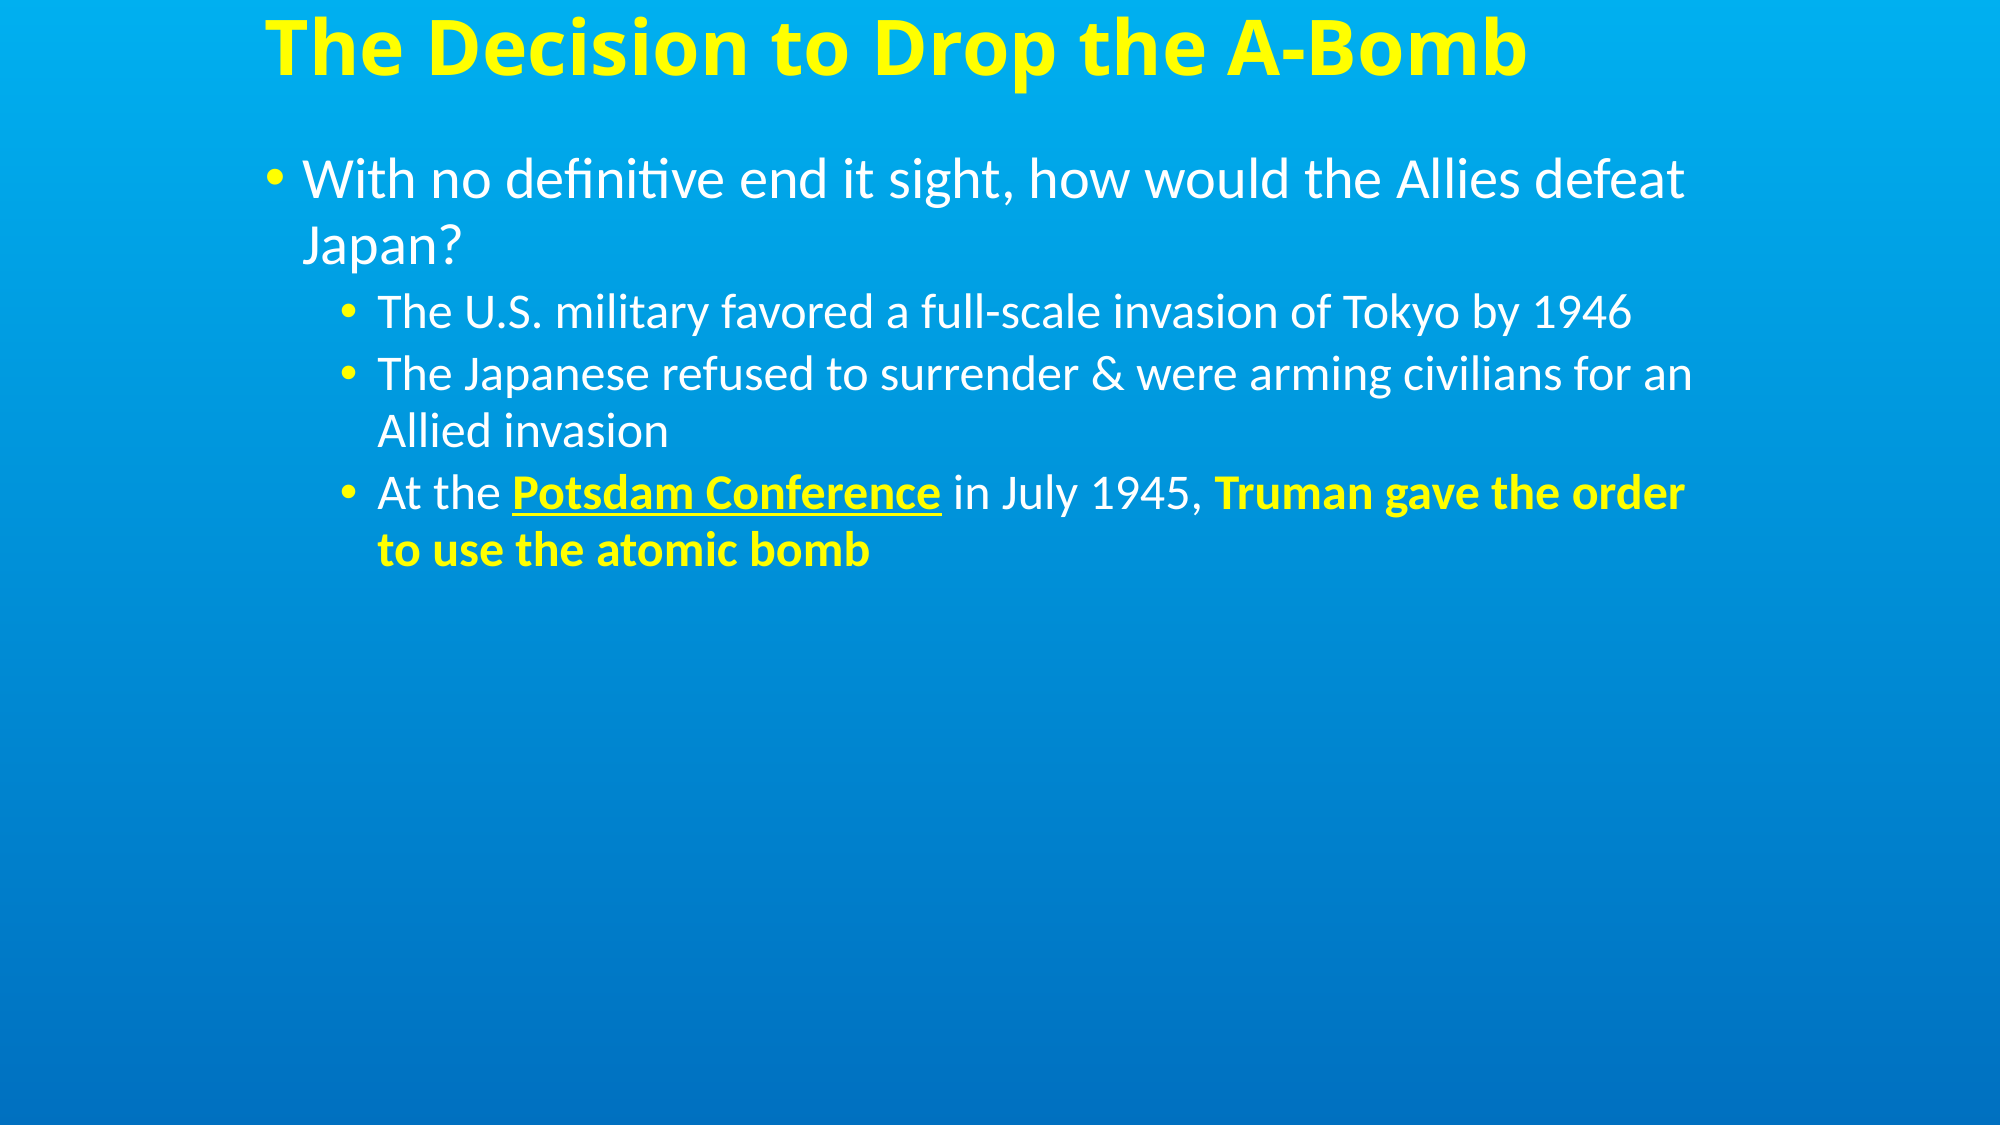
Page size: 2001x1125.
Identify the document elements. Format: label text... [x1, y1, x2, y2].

list With no definitive end it sight, how would the Allies defeat Japan? The U.S. military favored a full-scale invasion of Tokyo by 1946 The Japanese refused to surrender & were arming civilians for an Allied invasion At the Potsdam Conference in July 1945, Truman gave the order to use the atomic bomb [249, 137, 1750, 1125]
title The Decision to Drop the A-Bomb [249, 0, 1750, 100]
